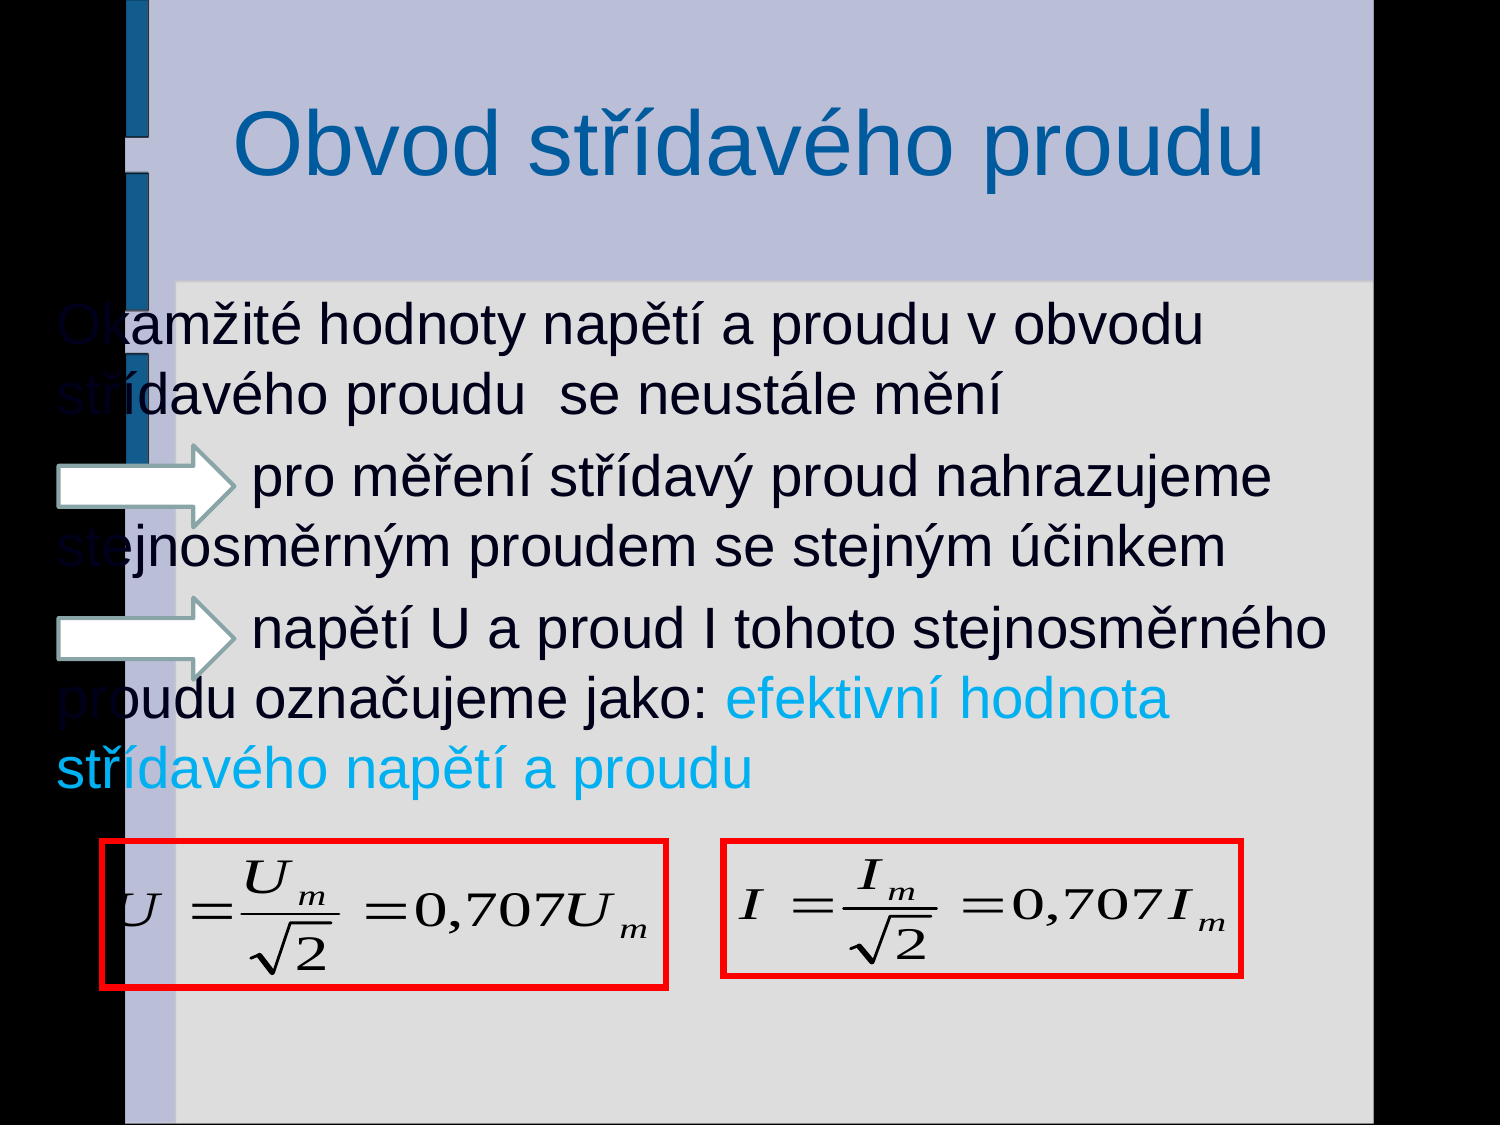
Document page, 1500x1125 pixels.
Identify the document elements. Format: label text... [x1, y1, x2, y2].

text_box [56, 595, 237, 682]
text_box [56, 443, 237, 530]
slide_number 9 [1074, 1024, 1426, 1103]
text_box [105, 843, 663, 985]
picture [0, 0, 1500, 1125]
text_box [726, 843, 1239, 973]
list Okamžité hodnoty napětí a proudu v obvodu střídavého proudu se neustále mění pro měření střídavý proud nahrazujeme stejnosměrným proudem se stejným účinkem napětí U a proud I tohoto stejnosměrného proudu označujeme jako: efektivní hodnota střídavého napětí a proudu [41, 278, 1454, 1125]
title Obvod střídavého proudu [74, 44, 1426, 233]
